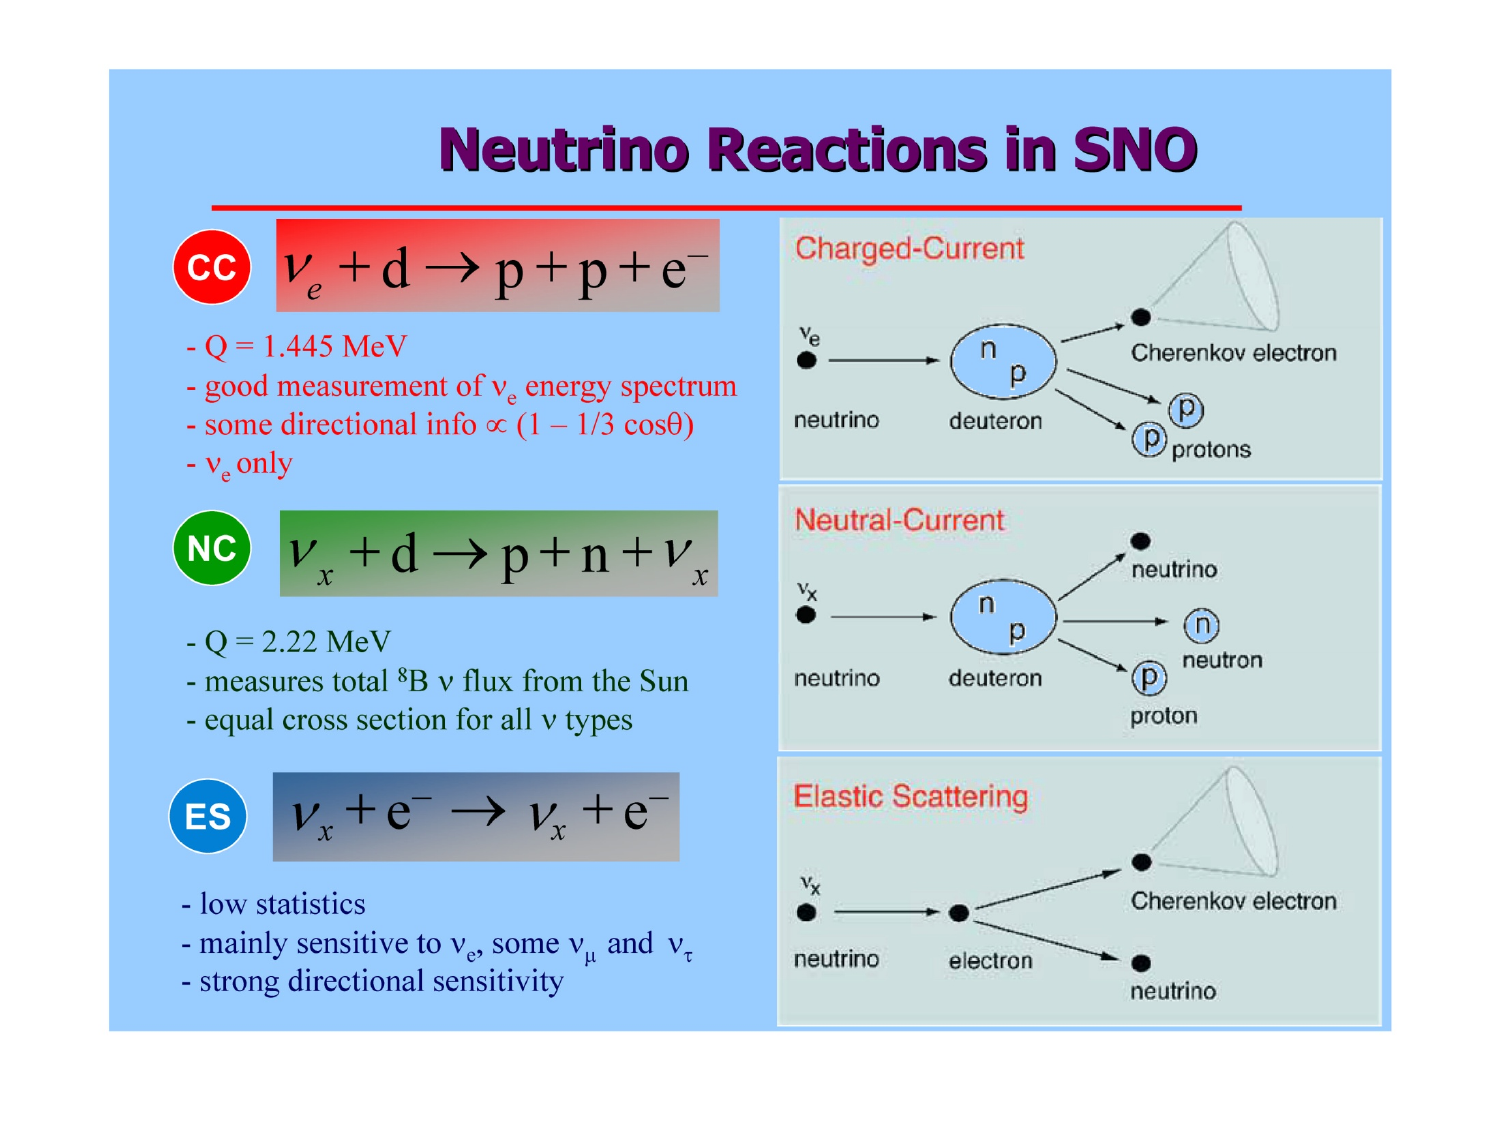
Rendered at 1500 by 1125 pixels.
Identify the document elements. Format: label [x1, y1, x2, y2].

list [0, 19, 1500, 1081]
